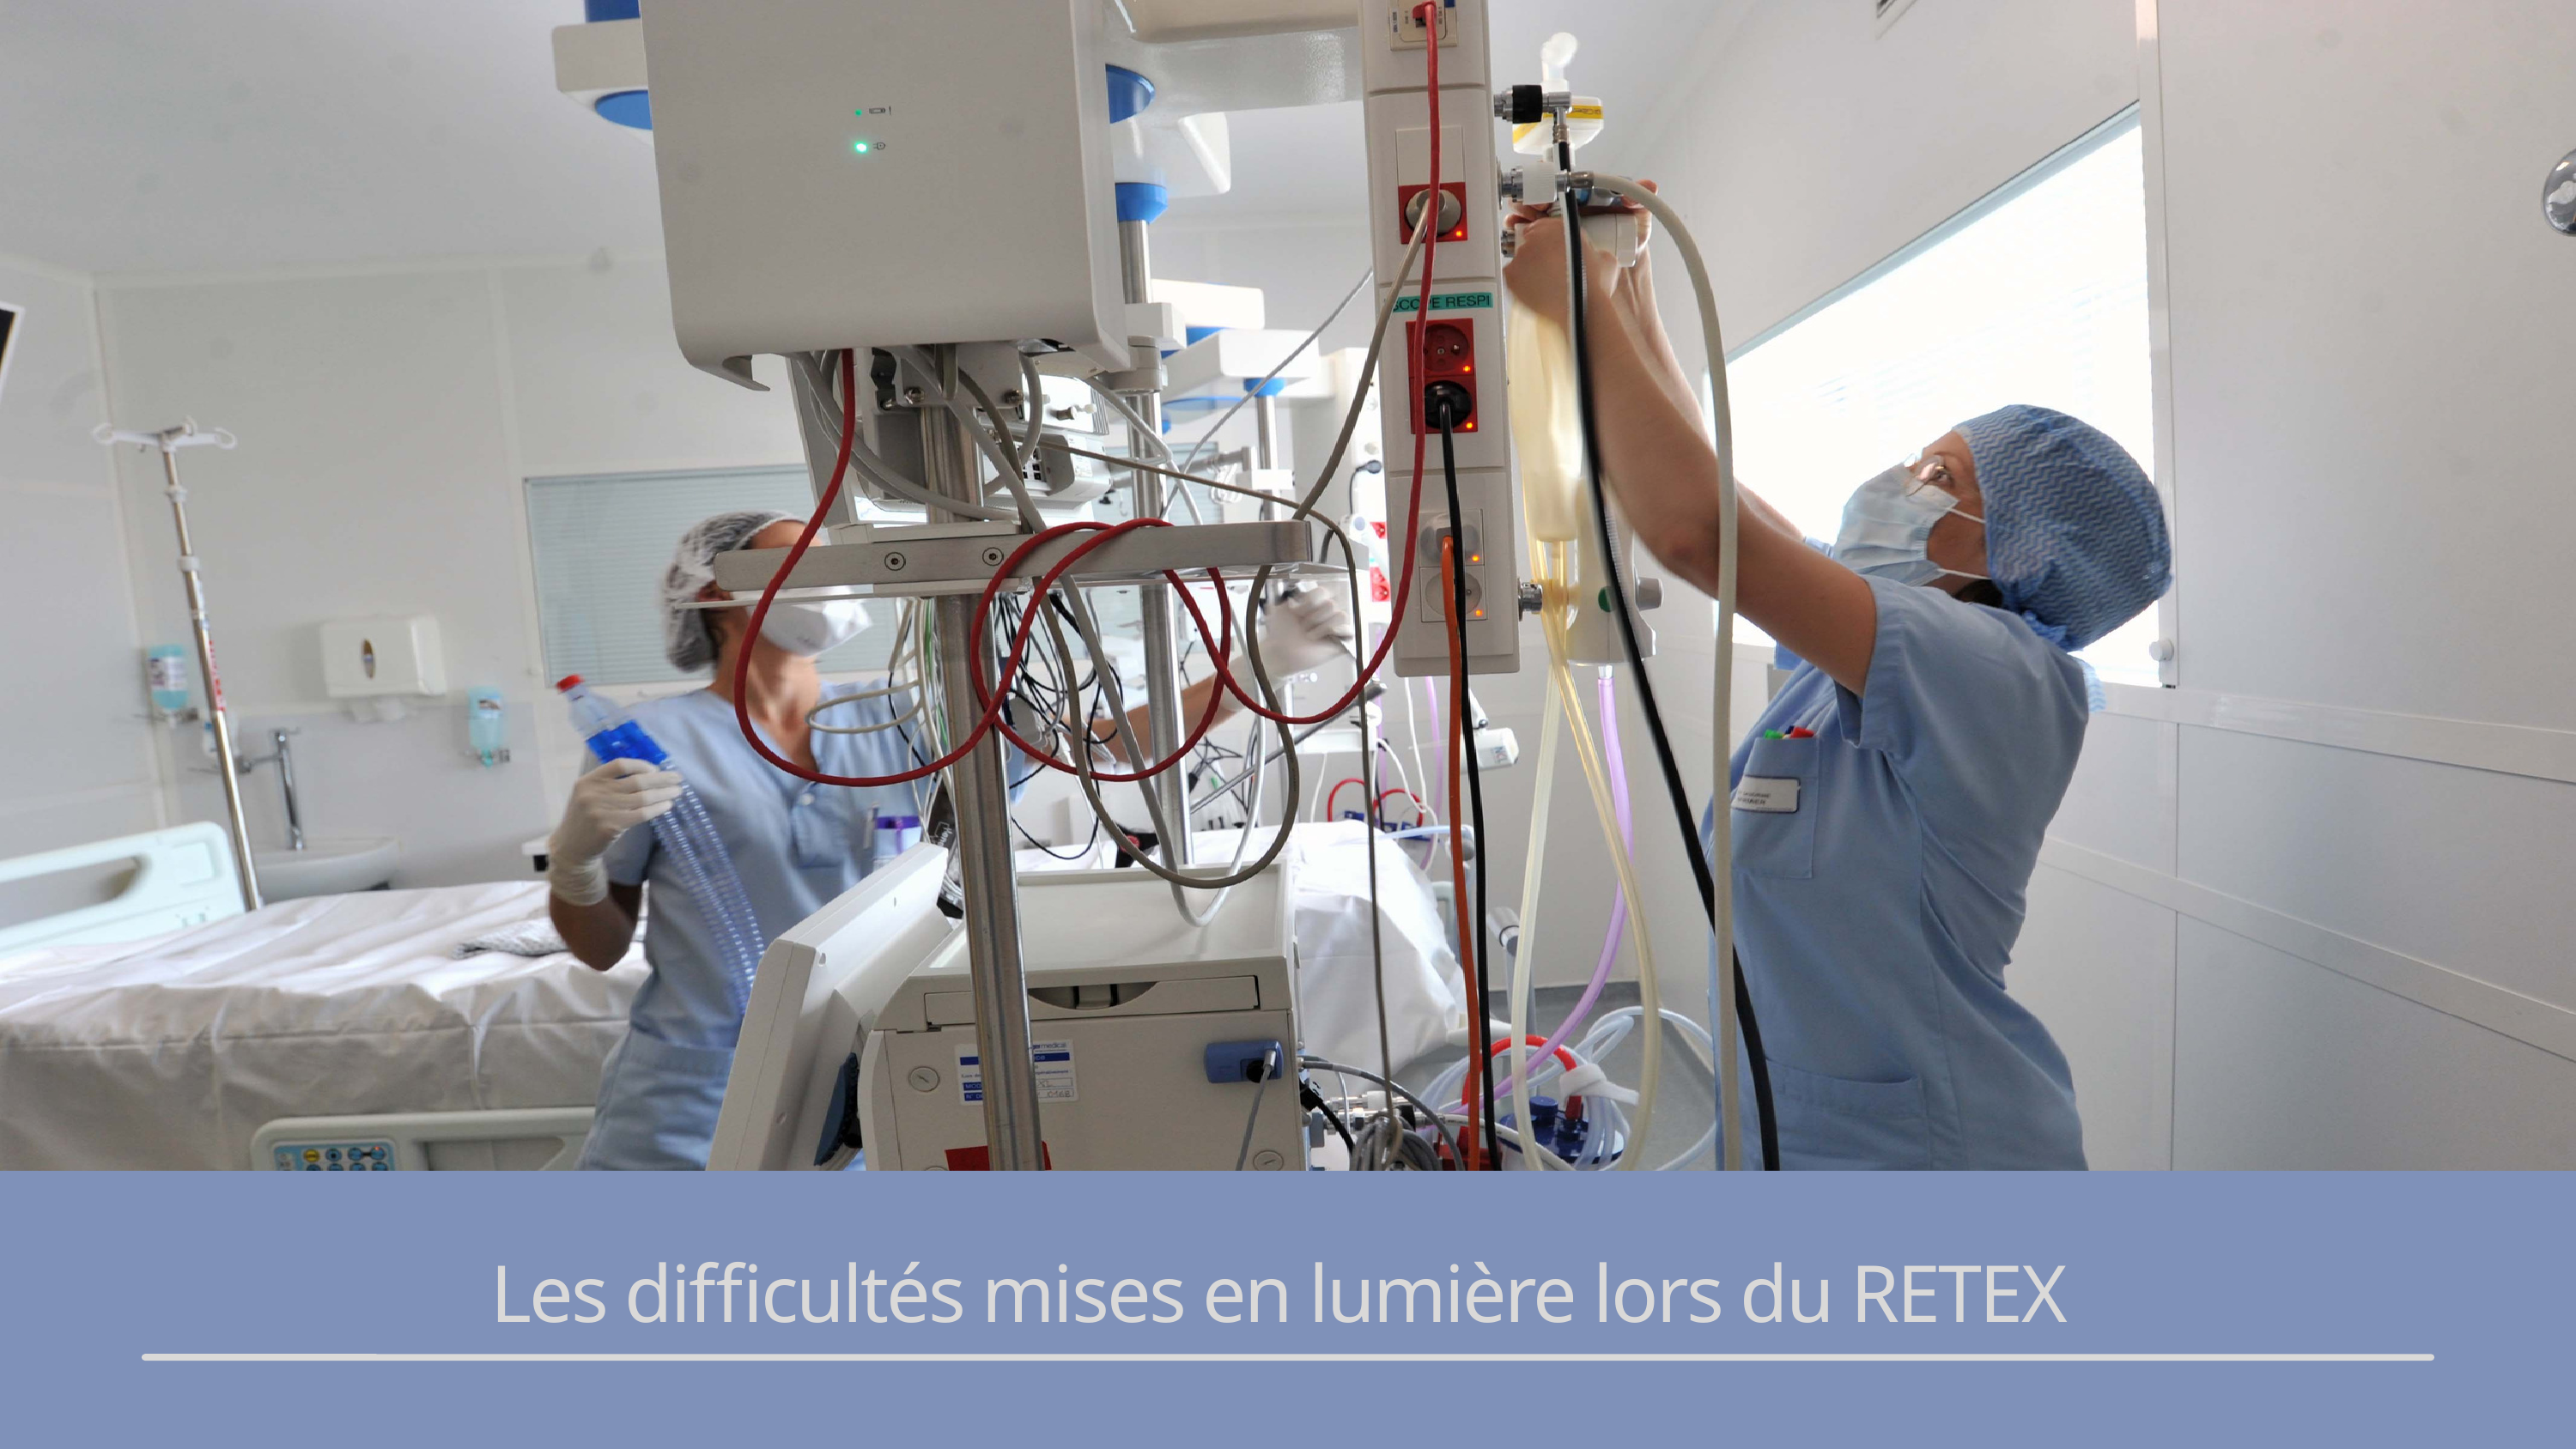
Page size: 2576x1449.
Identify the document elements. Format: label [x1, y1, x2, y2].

text_box [0, 1170, 2576, 1449]
picture [0, 0, 2576, 1170]
